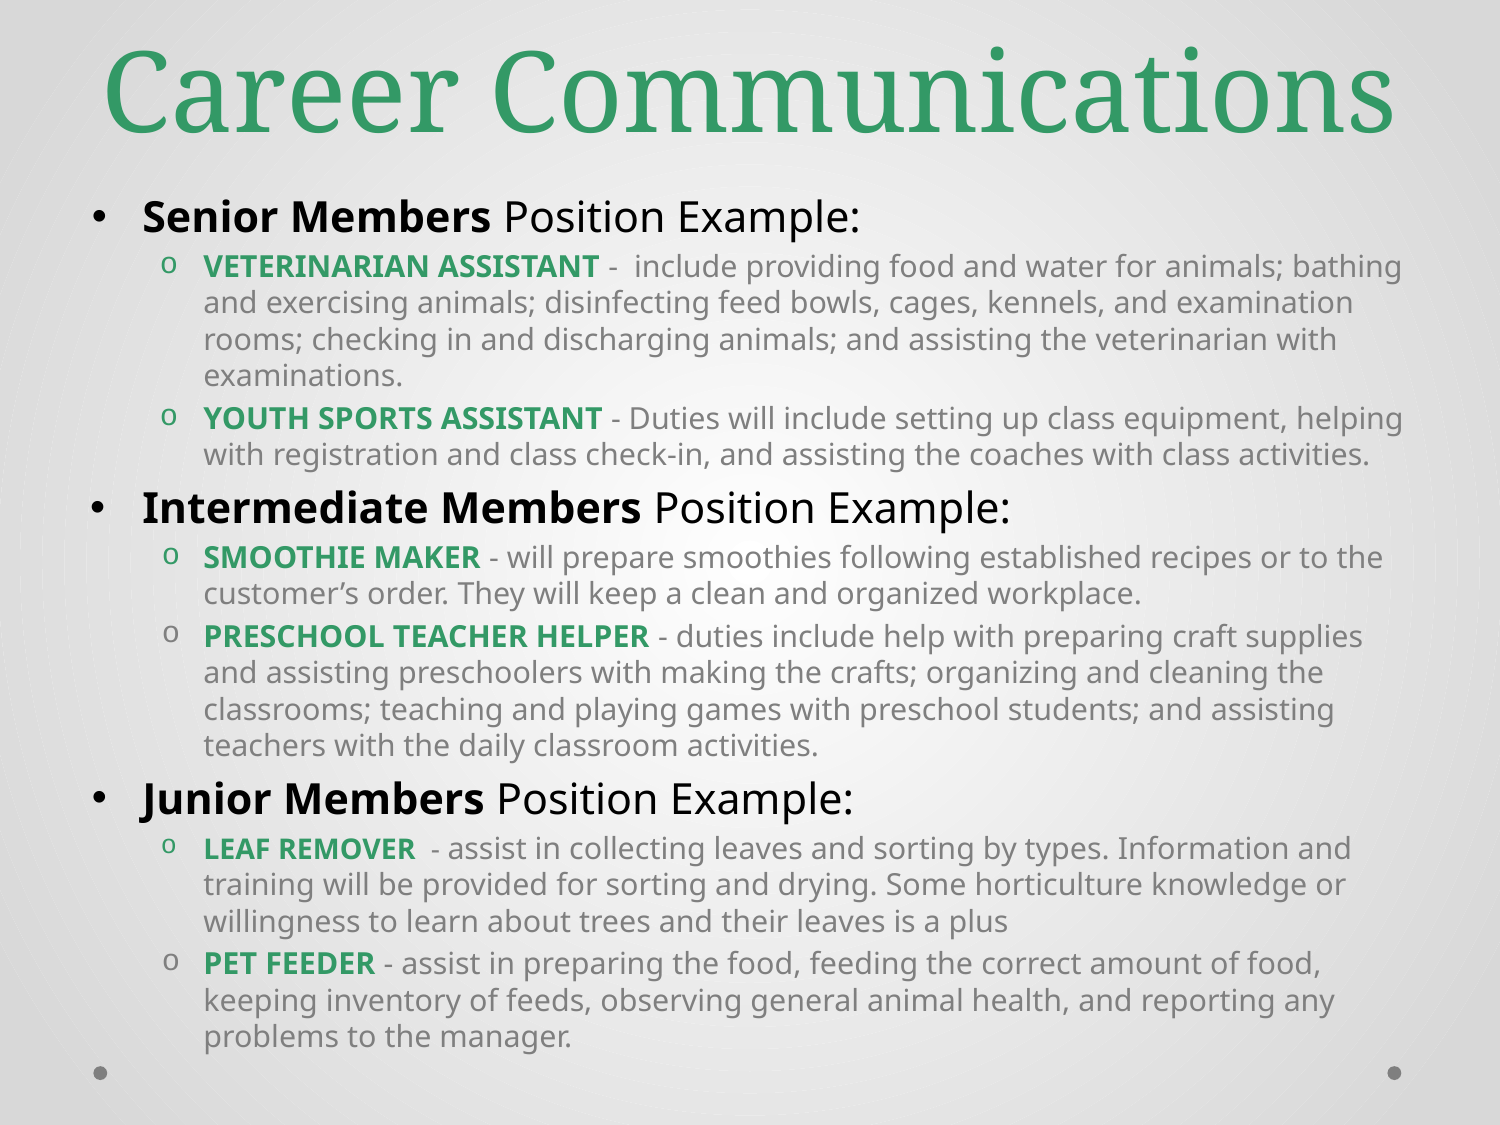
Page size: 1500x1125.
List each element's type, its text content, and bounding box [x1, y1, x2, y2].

list Senior Members Position Example: VETERINARIAN ASSISTANT - include providing food and water for animals; bathing and exercising animals; disinfecting feed bowls, cages, kennels, and examination rooms; checking in and discharging animals; and assisting the veterinarian with examinations. YOUTH SPORTS ASSISTANT - Duties will include setting up class equipment, helping with registration and class check-in, and assisting the coaches with class activities. Intermediate Members Position Example: SMOOTHIE MAKER - will prepare smoothies following established recipes or to the customer’s order. They will keep a clean and organized workplace. PRESCHOOL TEACHER HELPER - duties include help with preparing craft supplies and assisting preschoolers with making the crafts; organizing and cleaning the classrooms; teaching and playing games with preschool students; and assisting teachers with the daily classroom activities. Junior Members Position Example: LEAF REMOVER - assist in collecting leaves and sorting by types. Information and training will be provided for sorting and drying. Some horticulture knowledge or willingness to learn about trees and their leaves is a plus PET FEEDER - assist in preparing the food, feeding the correct amount of food, keeping inventory of feeds, observing general animal health, and reporting any problems to the manager. [75, 182, 1425, 1100]
title Career Communications [75, 0, 1425, 163]
